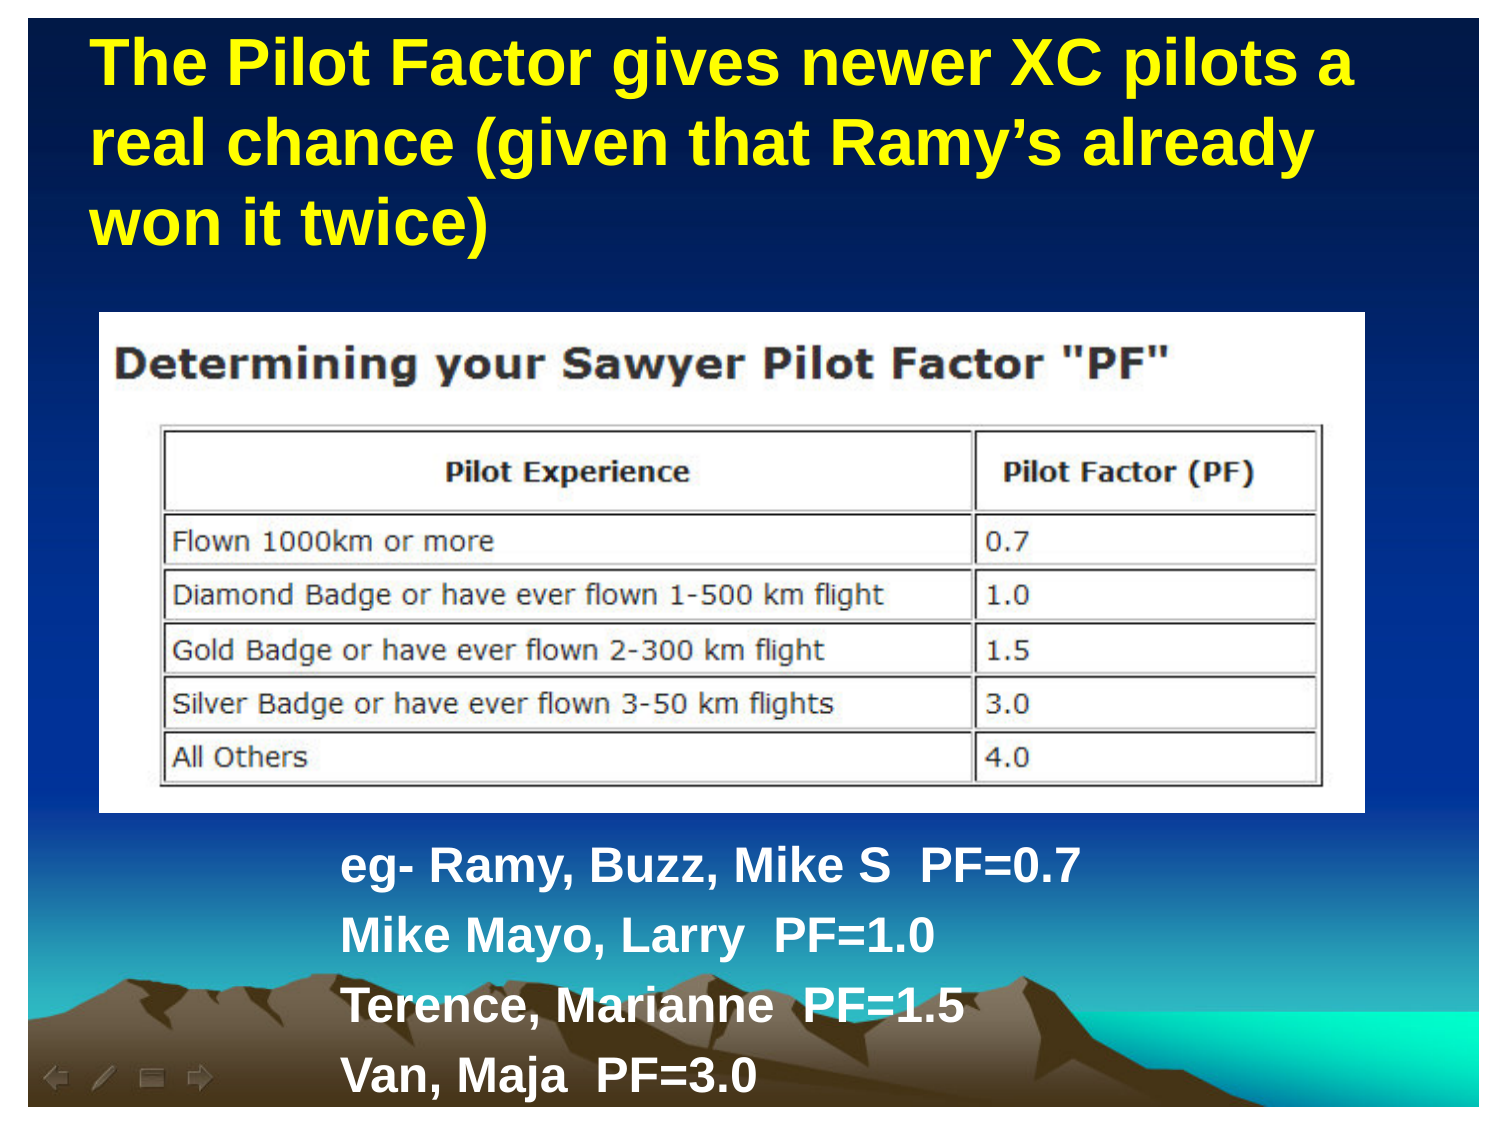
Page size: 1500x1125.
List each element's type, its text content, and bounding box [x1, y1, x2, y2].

picture [28, 18, 1479, 1107]
text_box eg- Ramy, Buzz, Mike S PF=0.7 Mike Mayo, Larry PF=1.0 Terence, Marianne PF=1.5 Van, Maja PF=3.0 [249, 825, 1275, 1110]
title The Pilot Factor gives newer XC pilots a real chance (given that Ramy’s already won it twice) [75, 45, 1425, 233]
